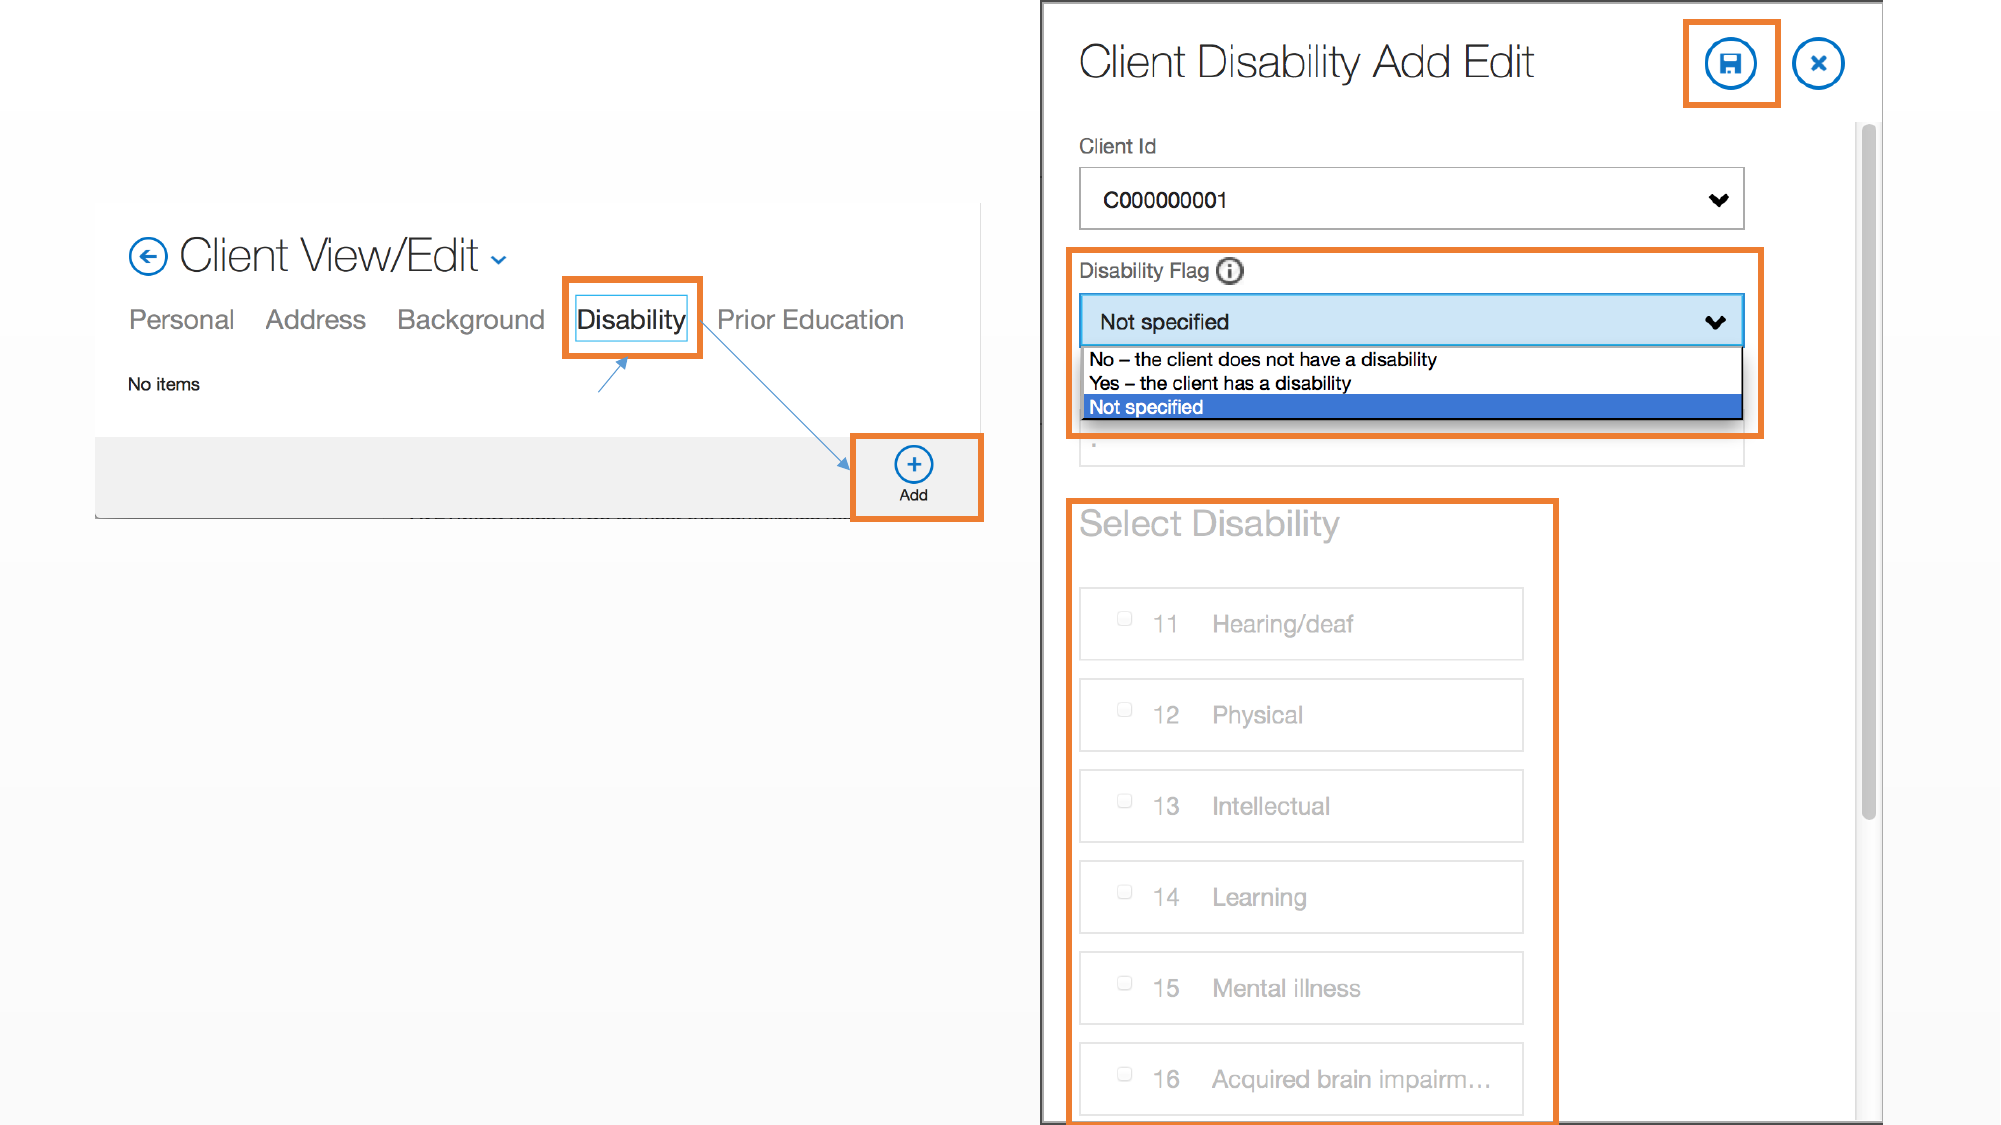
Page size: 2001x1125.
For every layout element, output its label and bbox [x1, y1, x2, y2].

text_box [699, 320, 850, 471]
text_box [598, 356, 629, 393]
picture [95, 203, 981, 520]
picture [1040, 0, 1883, 1125]
